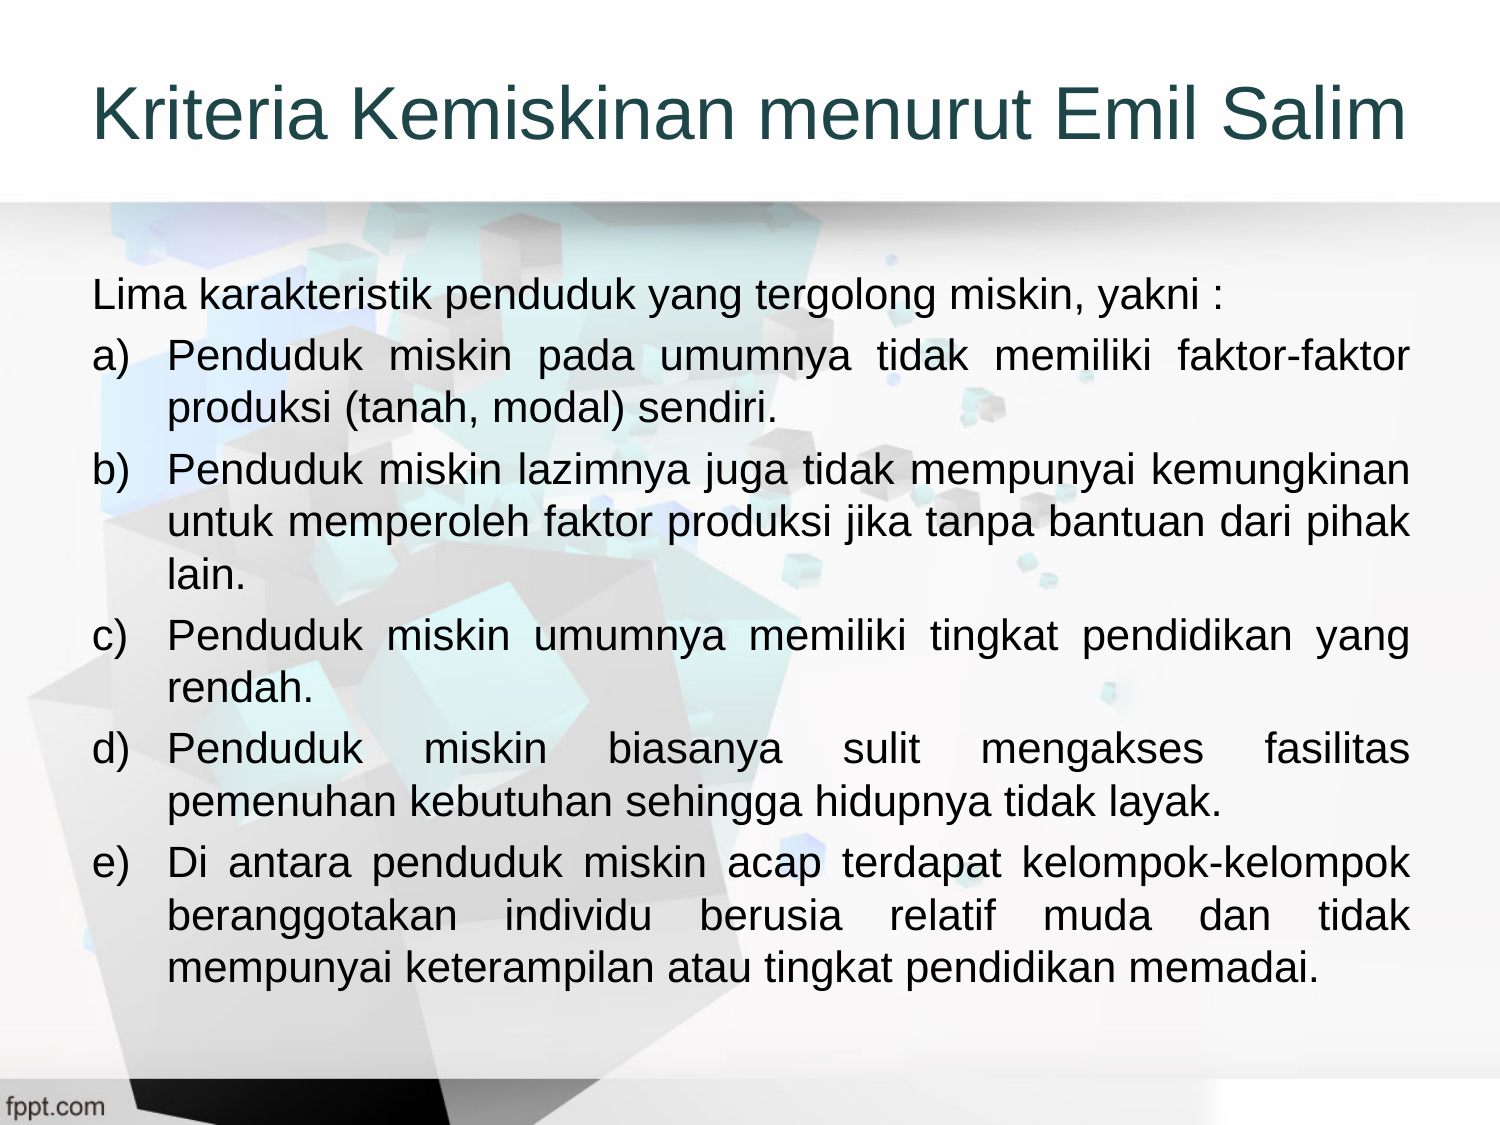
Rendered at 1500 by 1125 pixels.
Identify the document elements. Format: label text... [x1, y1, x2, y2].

title Kriteria Kemiskinan menurut Emil Salim [74, 34, 1426, 184]
picture [0, 0, 1500, 1125]
list Lima karakteristik penduduk yang tergolong miskin, yakni : Penduduk miskin pada umumnya tidak memiliki faktor-faktor produksi (tanah, modal) sendiri. Penduduk miskin lazimnya juga tidak mempunyai kemungkinan untuk memperoleh faktor produksi jika tanpa bantuan dari pihak lain. Penduduk miskin umumnya memiliki tingkat pendidikan yang rendah. Penduduk miskin biasanya sulit mengakses fasilitas pemenuhan kebutuhan sehingga hidupnya tidak layak. Di antara penduduk miskin acap terdapat kelompok-kelompok beranggotakan individu berusia relatif muda dan tidak mempunyai keterampilan atau tingkat pendidikan memadai. [76, 257, 1428, 1091]
